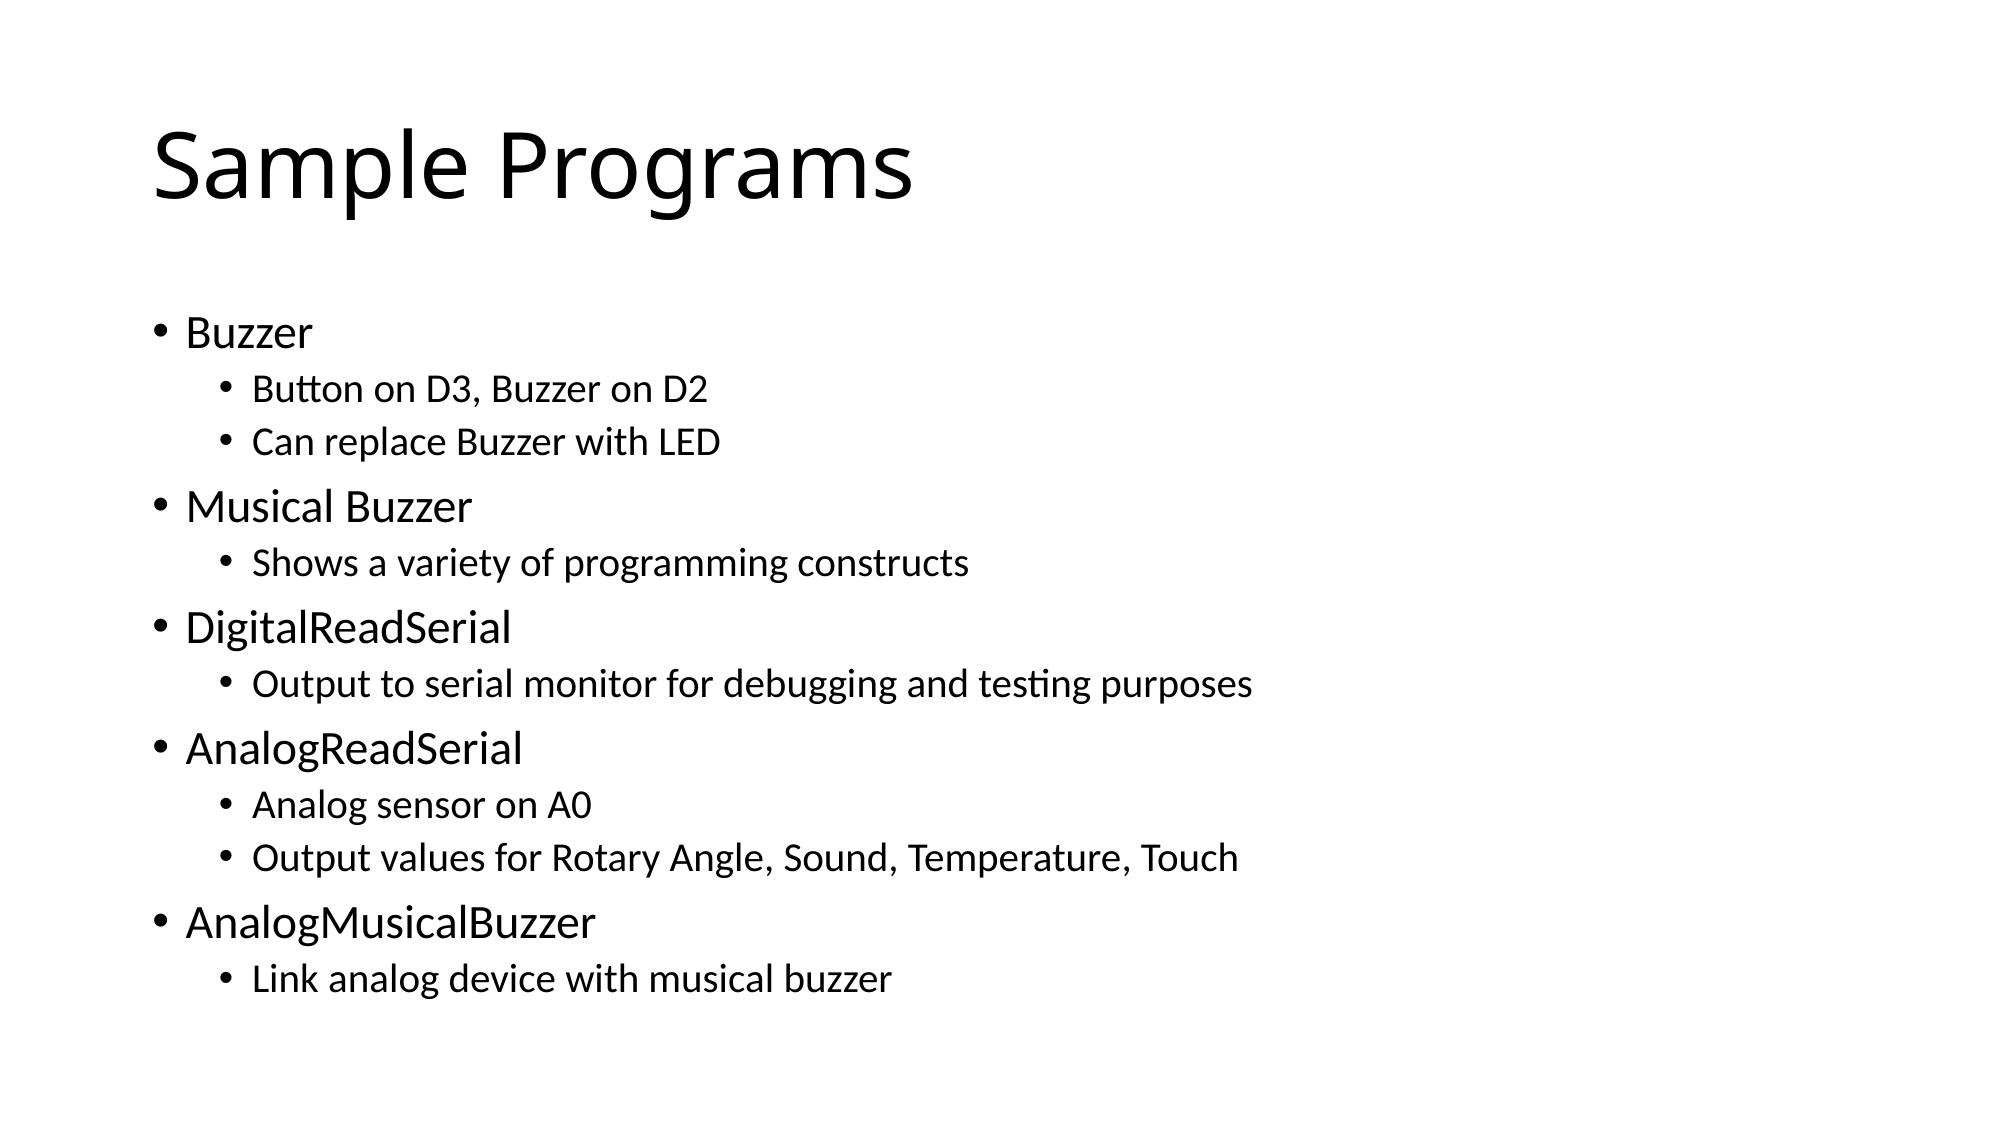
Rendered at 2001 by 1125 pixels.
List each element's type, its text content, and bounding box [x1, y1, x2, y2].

list Buzzer Button on D3, Buzzer on D2 Can replace Buzzer with LED Musical Buzzer Shows a variety of programming constructs DigitalReadSerial Output to serial monitor for debugging and testing purposes AnalogReadSerial Analog sensor on A0 Output values for Rotary Angle, Sound, Temperature, Touch AnalogMusicalBuzzer Link analog device with musical buzzer [137, 299, 1863, 1014]
title Sample Programs [137, 59, 1863, 278]
